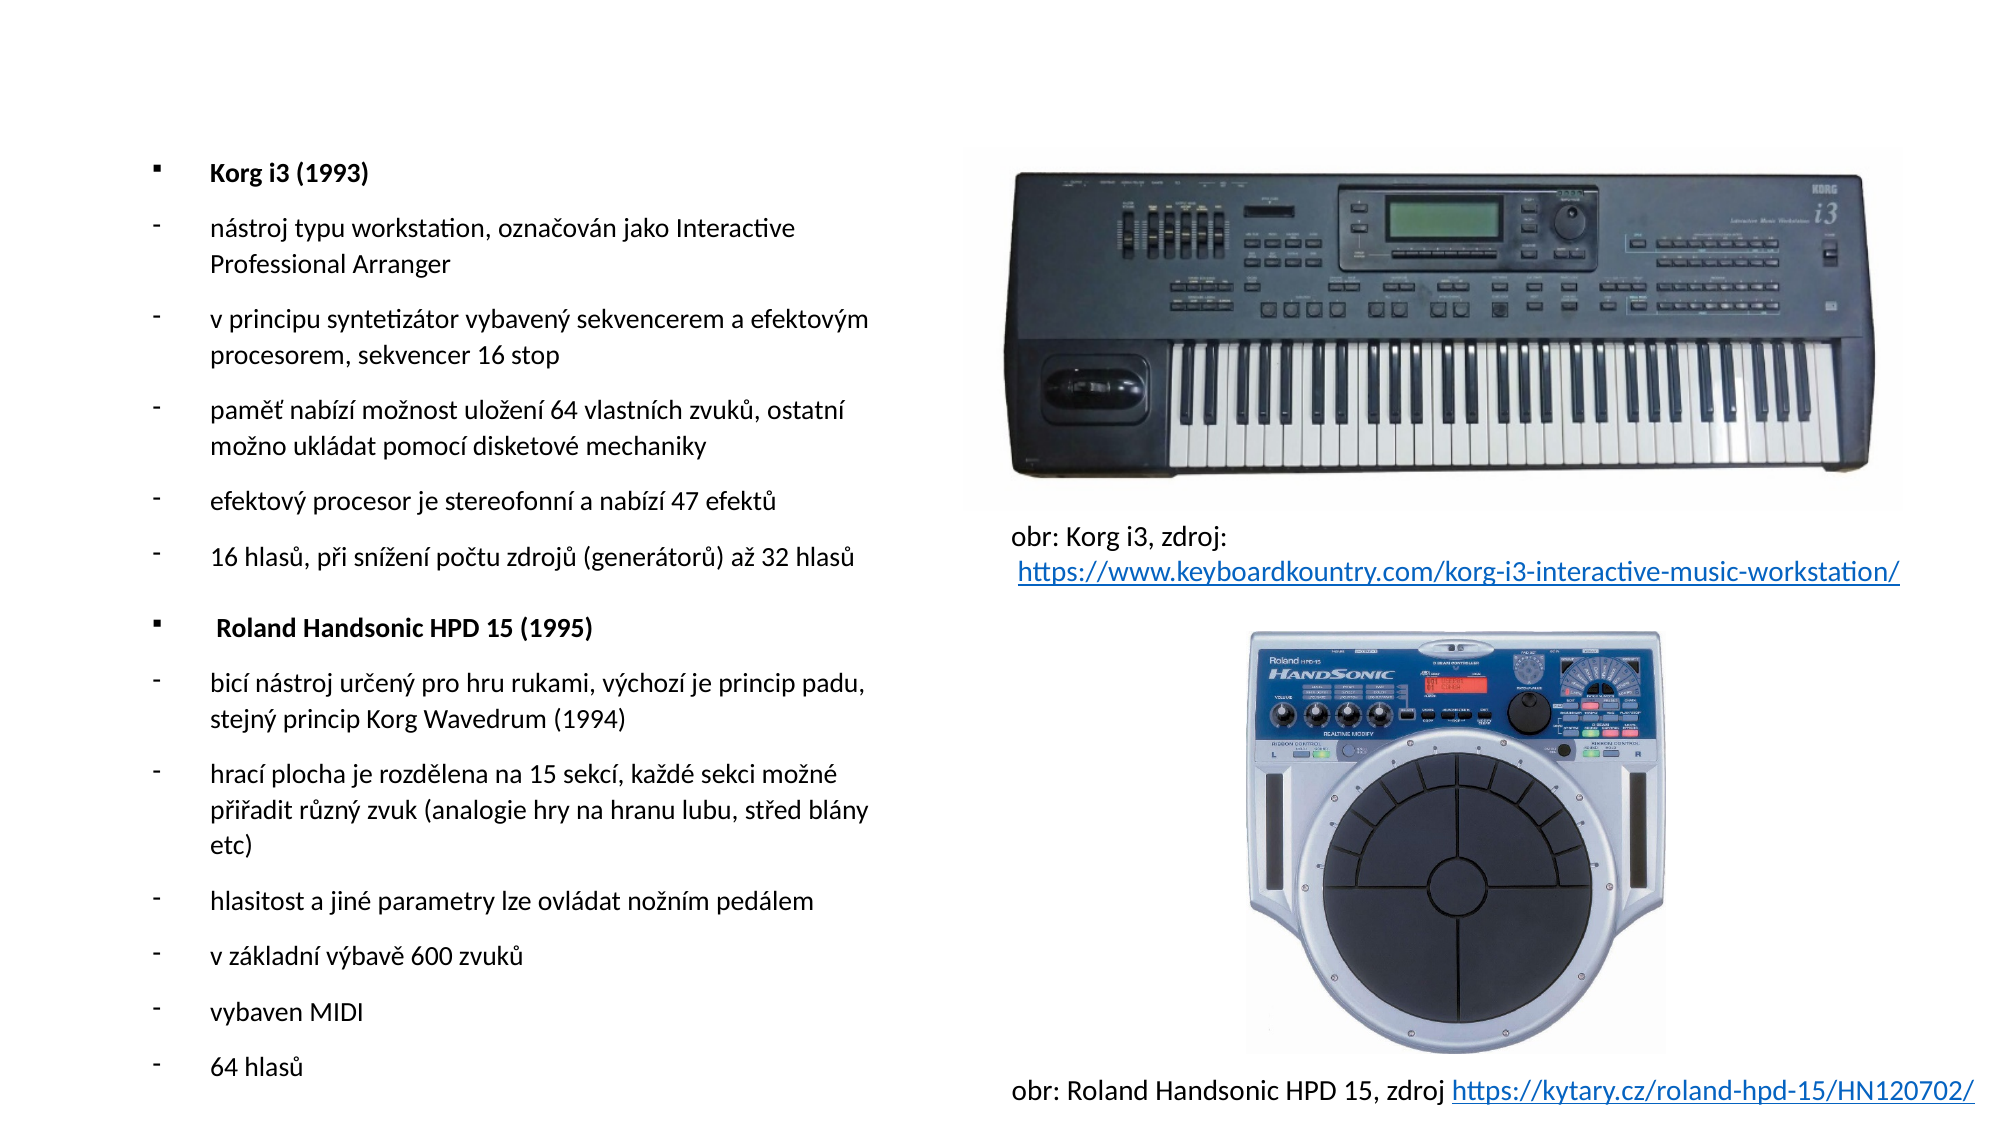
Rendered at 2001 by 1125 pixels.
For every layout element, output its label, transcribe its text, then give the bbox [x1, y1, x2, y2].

text_box obr: Korg i3, zdroj: https://www.keyboardkountry.com/korg-i3-interactive-music-workstation/ [996, 510, 1916, 630]
picture [963, 147, 1903, 511]
text_box obr: Roland Handsonic HPD 15, zdroj https://kytary.cz/roland-hpd-15/HN120702/ [996, 1064, 1990, 1125]
list Korg i3 (1993) nástroj typu workstation, označován jako Interactive Professional Arranger v principu syntetizátor vybavený sekvencerem a efektovým procesorem, sekvencer 16 stop paměť nabízí možnost uložení 64 vlastních zvuků, ostatní možno ukládat pomocí disketové mechaniky efektový procesor je stereofonní a nabízí 47 efektů 16 hlasů, při snížení počtu zdrojů (generátorů) až 32 hlasů Roland Handsonic HPD 15 (1995) bicí nástroj určený pro hru rukami, výchozí je princip padu, stejný princip Korg Wavedrum (1994) hrací plocha je rozdělena na 15 sekcí, každé sekci možné přiřadit různý zvuk (analogie hry na hranu lubu, střed blány etc) hlasitost a jiné parametry lze ovládat nožním pedálem v základní výbavě 600 zvuků vybaven MIDI 64 hlasů [137, 144, 915, 1097]
picture [1246, 631, 1666, 1055]
